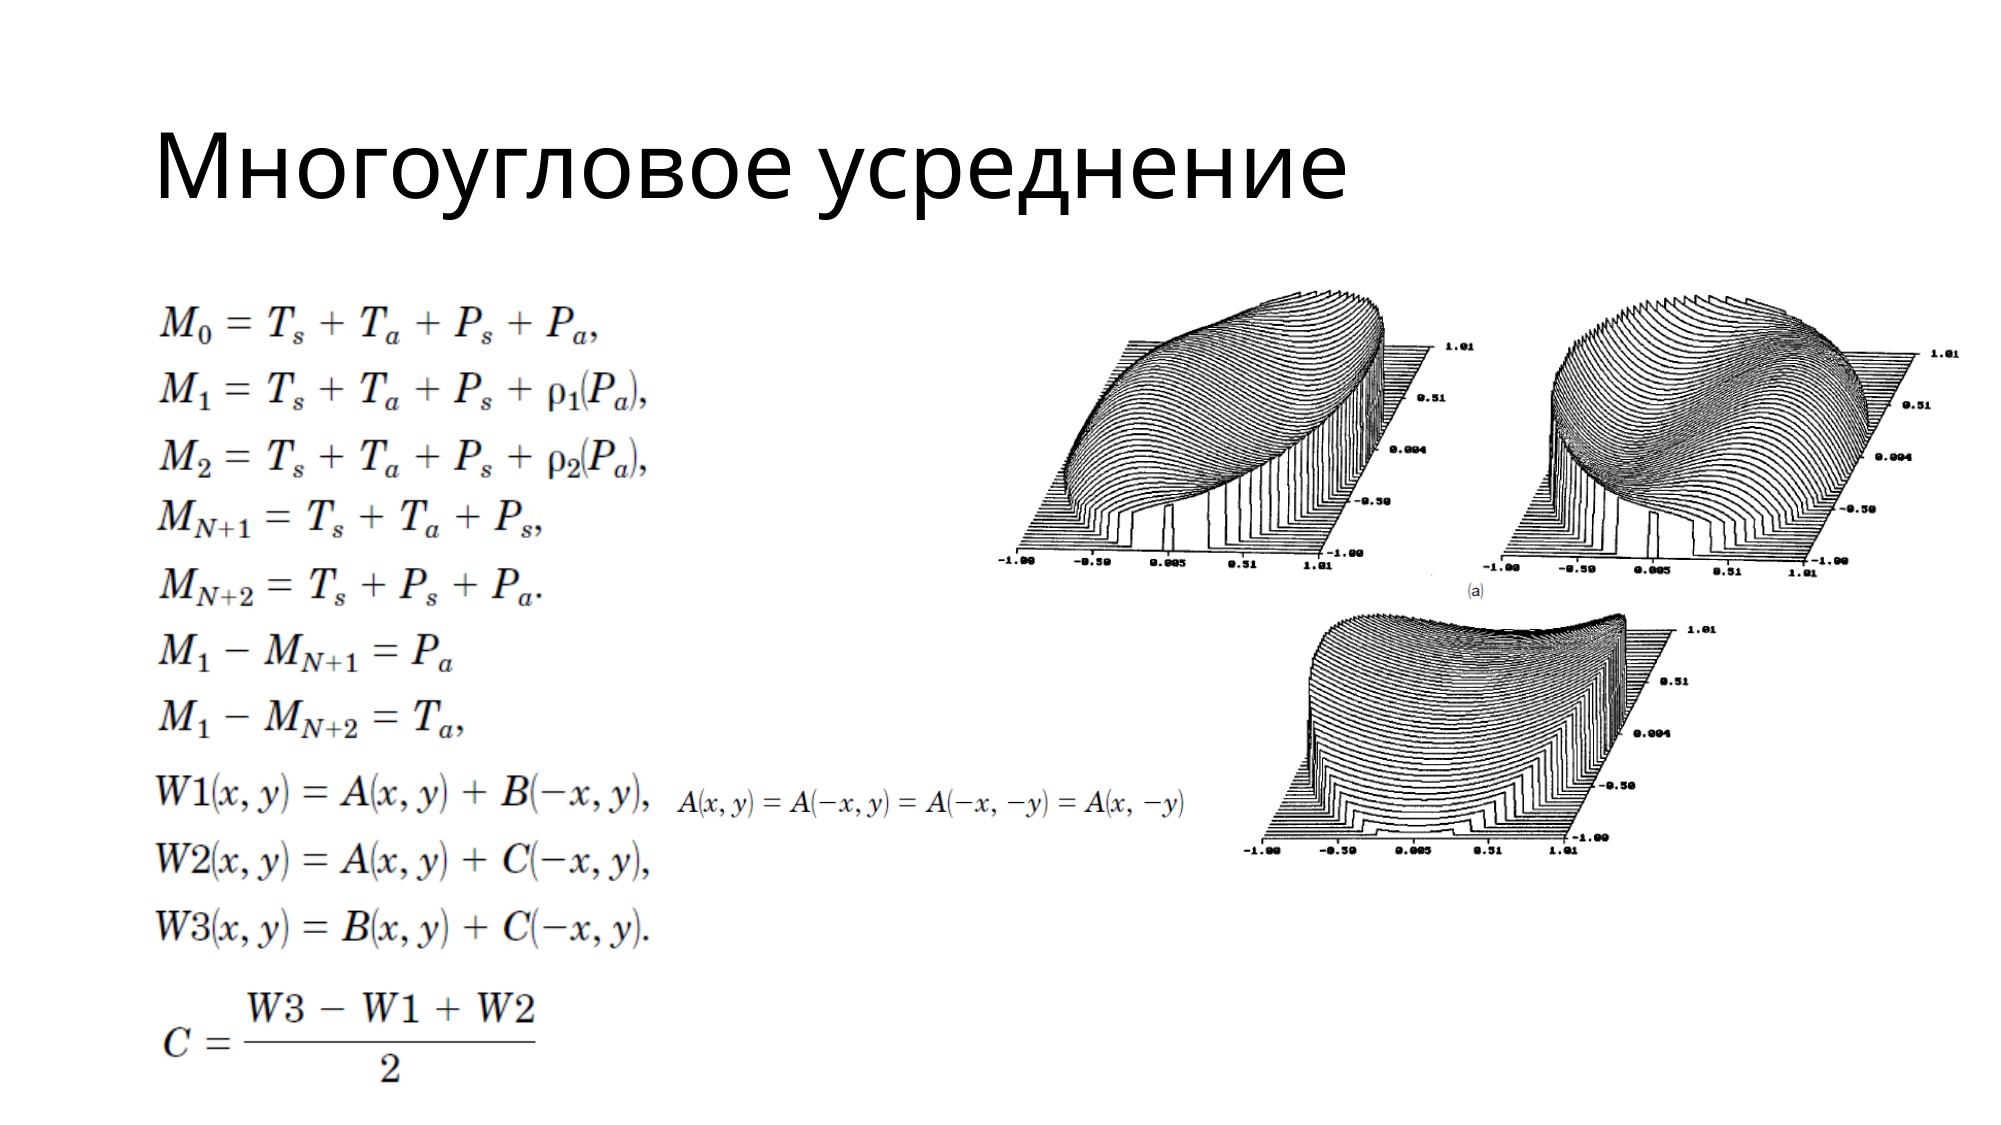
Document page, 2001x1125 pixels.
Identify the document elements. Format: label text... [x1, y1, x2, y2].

picture [663, 261, 1967, 859]
title Многоугловое усреднение [137, 59, 1863, 278]
picture [121, 277, 663, 1098]
